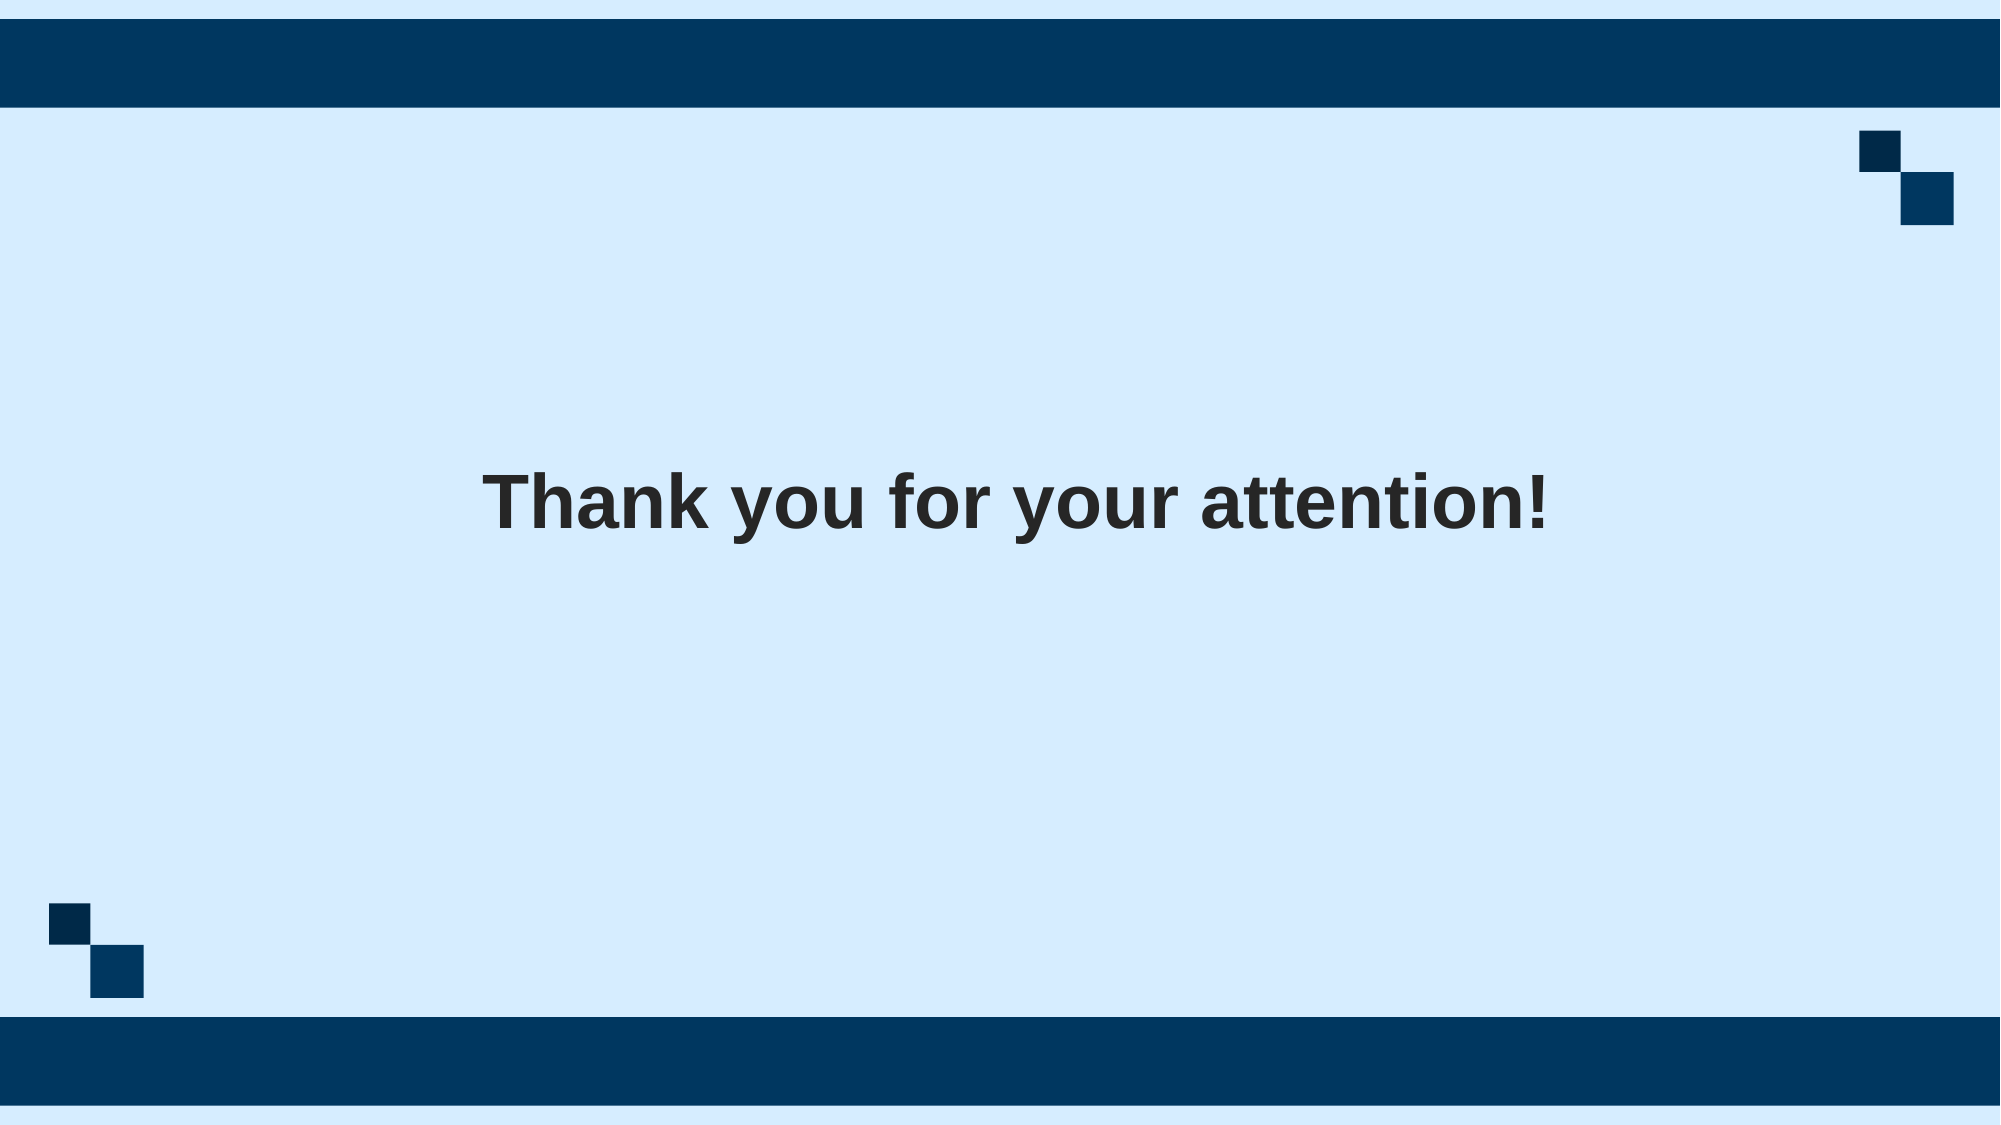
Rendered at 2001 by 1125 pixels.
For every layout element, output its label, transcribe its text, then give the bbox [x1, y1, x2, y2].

text_box [1899, 170, 1956, 227]
text_box [47, 901, 92, 947]
text_box [88, 943, 146, 1000]
text_box [0, 17, 2000, 110]
text_box Thank you for your attention! [303, 444, 1733, 552]
text_box [1857, 129, 1903, 174]
text_box [0, 1015, 2000, 1108]
